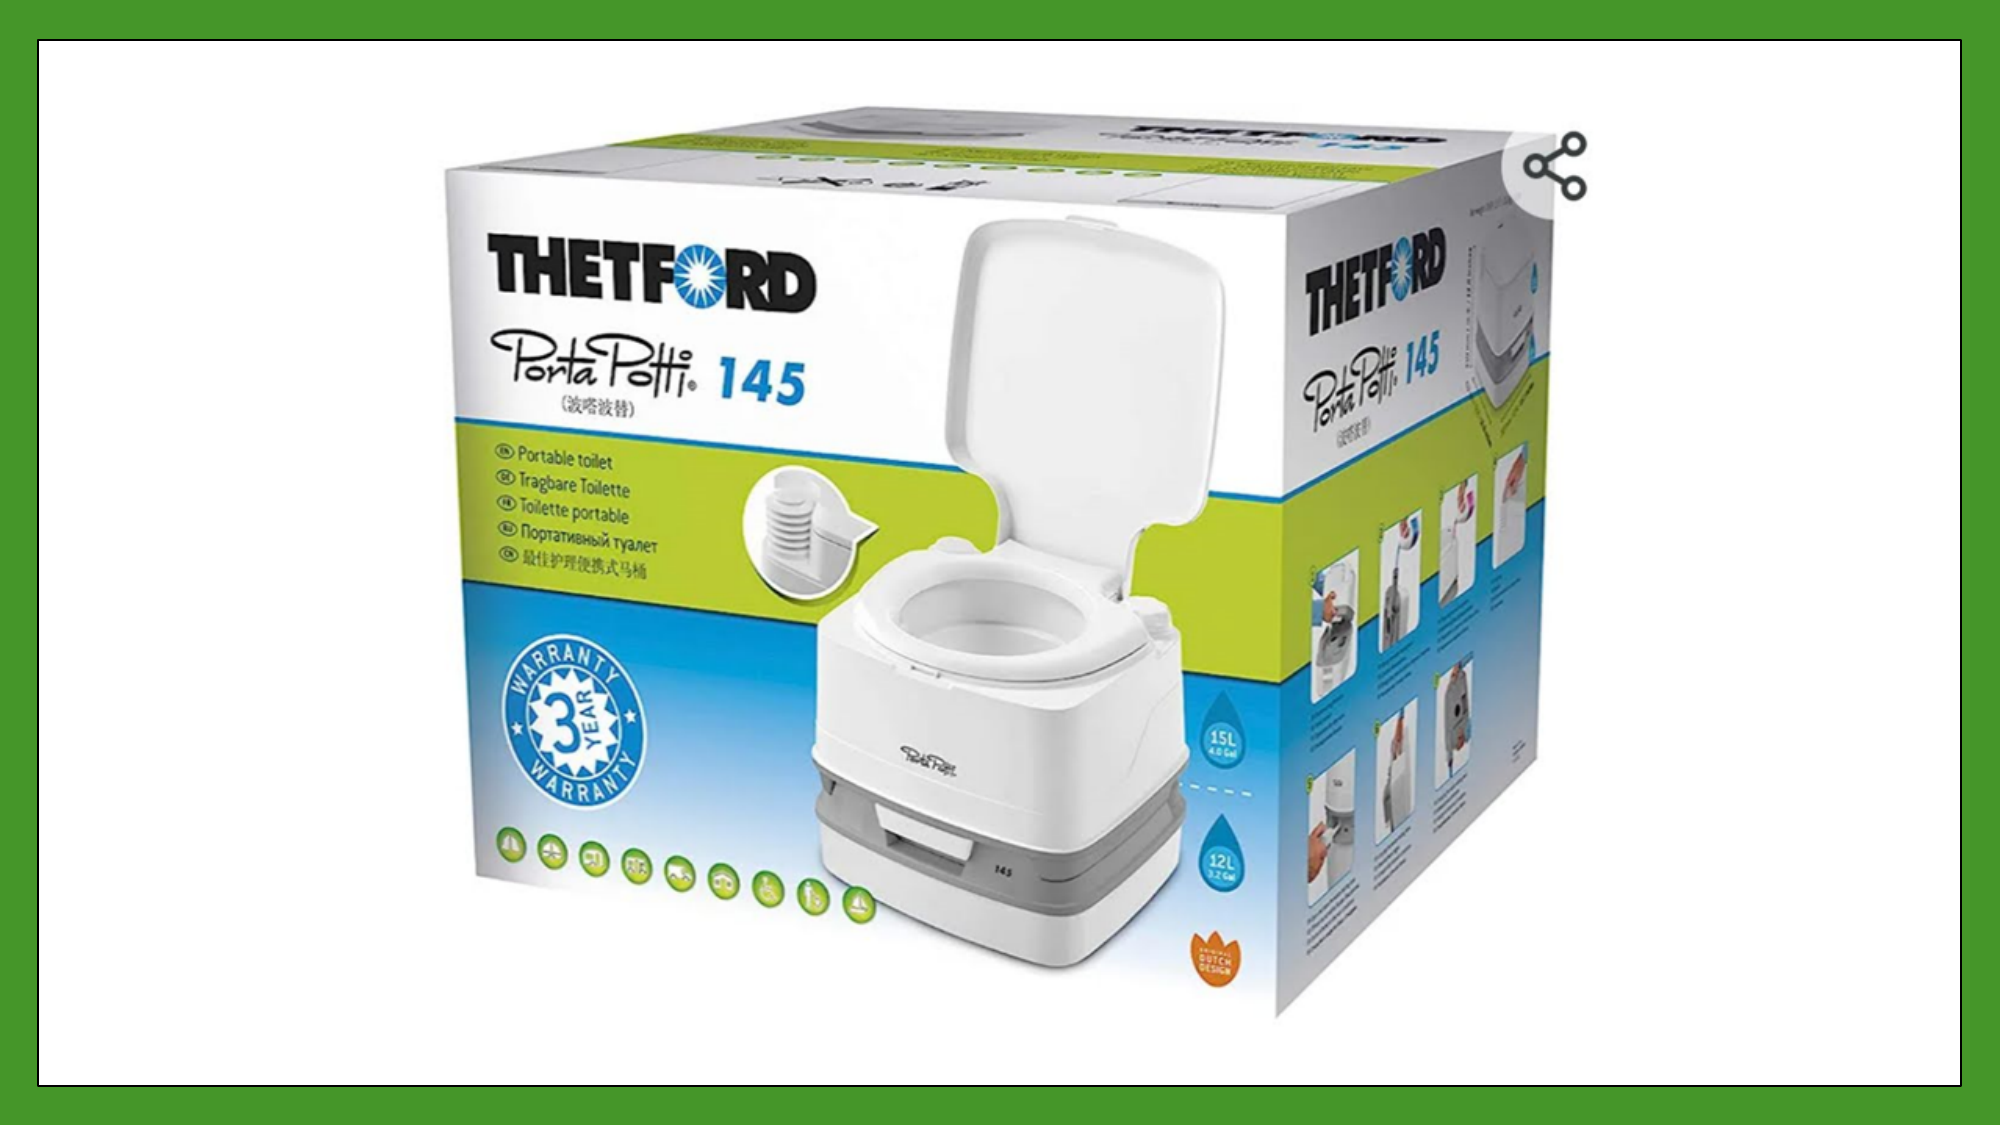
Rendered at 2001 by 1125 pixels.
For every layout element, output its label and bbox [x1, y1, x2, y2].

list [349, 74, 1651, 1051]
